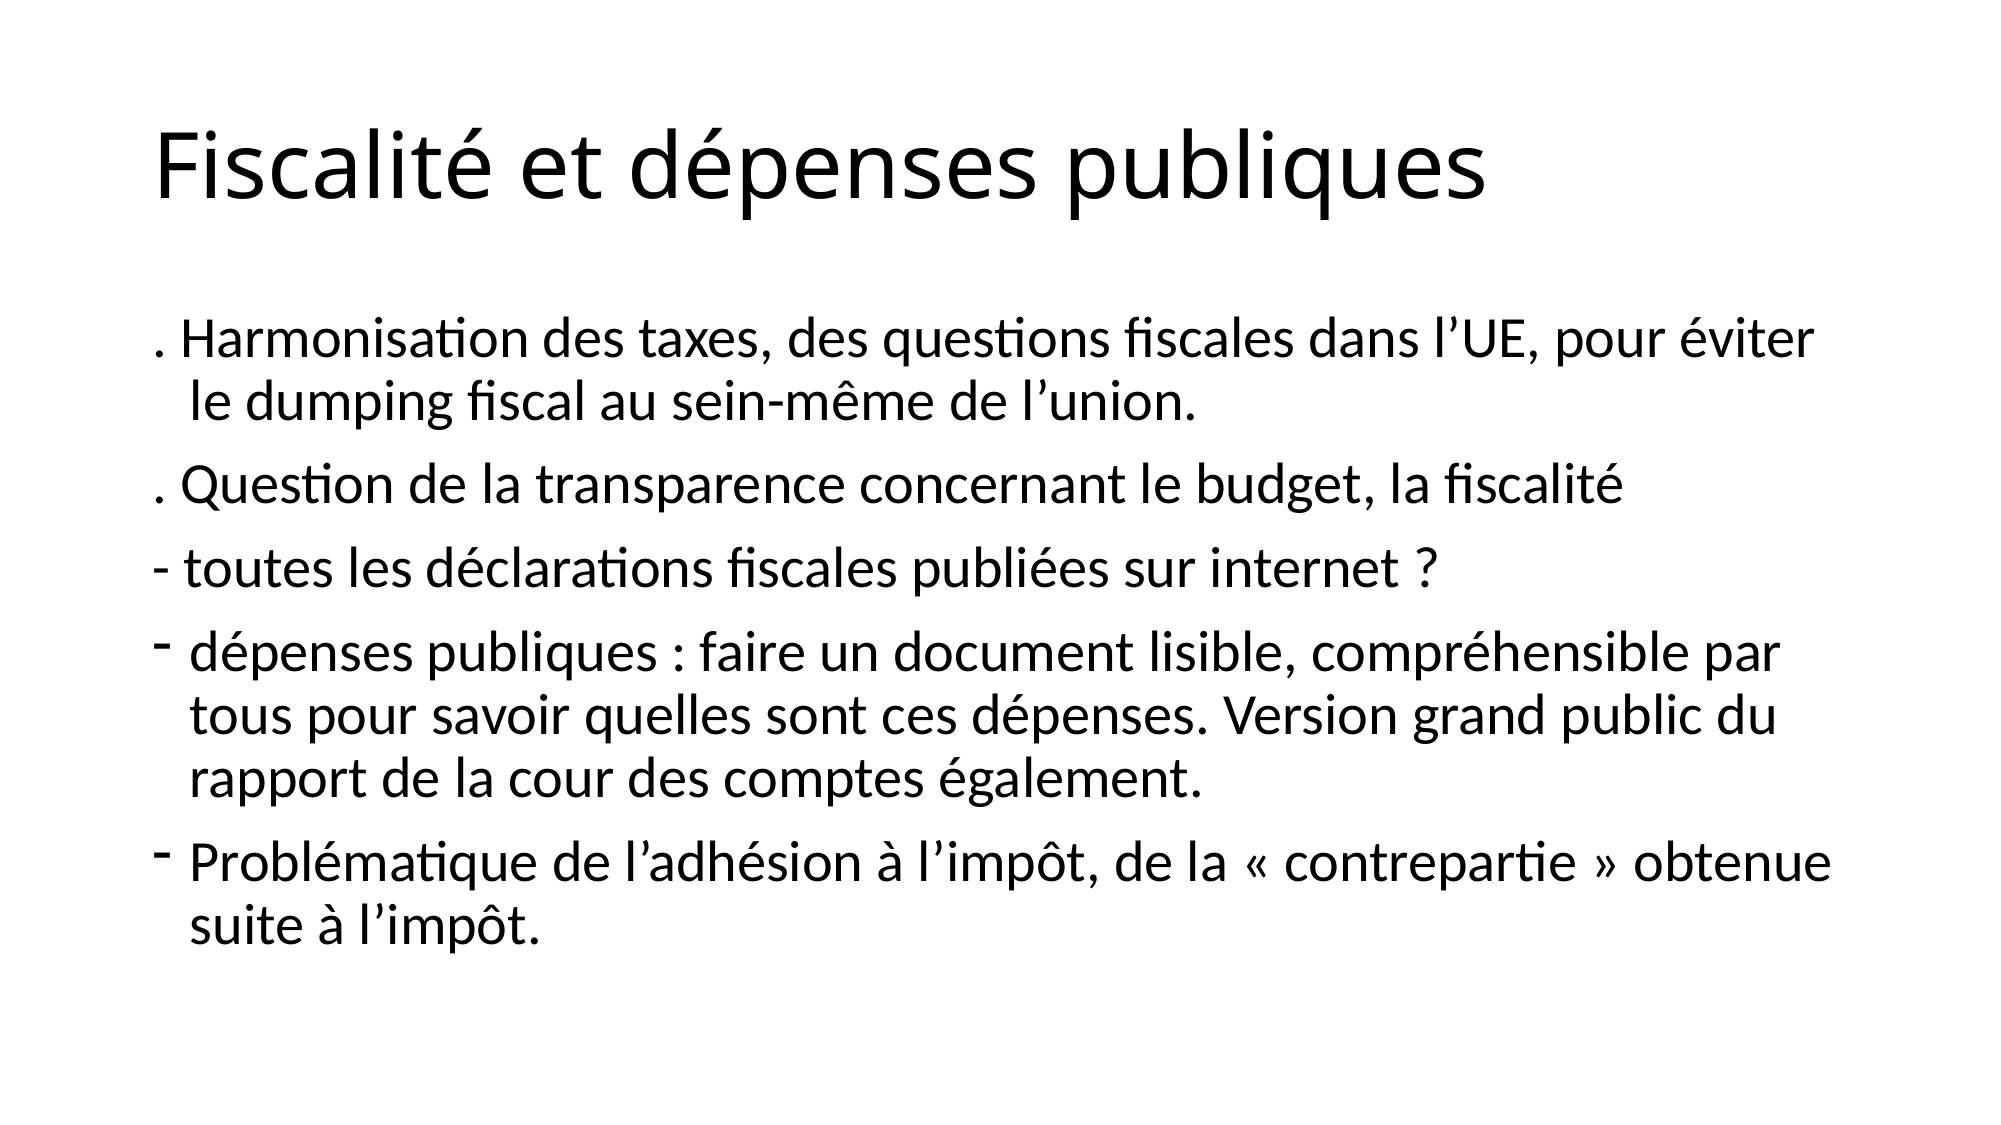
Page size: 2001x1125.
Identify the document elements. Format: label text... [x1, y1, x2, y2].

title Fiscalité et dépenses publiques [137, 59, 1863, 278]
list . Harmonisation des taxes, des questions fiscales dans l’UE, pour éviter le dumping fiscal au sein-même de l’union. . Question de la transparence concernant le budget, la fiscalité - toutes les déclarations fiscales publiées sur internet ? dépenses publiques : faire un document lisible, compréhensible par tous pour savoir quelles sont ces dépenses. Version grand public du rapport de la cour des comptes également. Problématique de l’adhésion à l’impôt, de la « contrepartie » obtenue suite à l’impôt. [137, 299, 1863, 1014]
